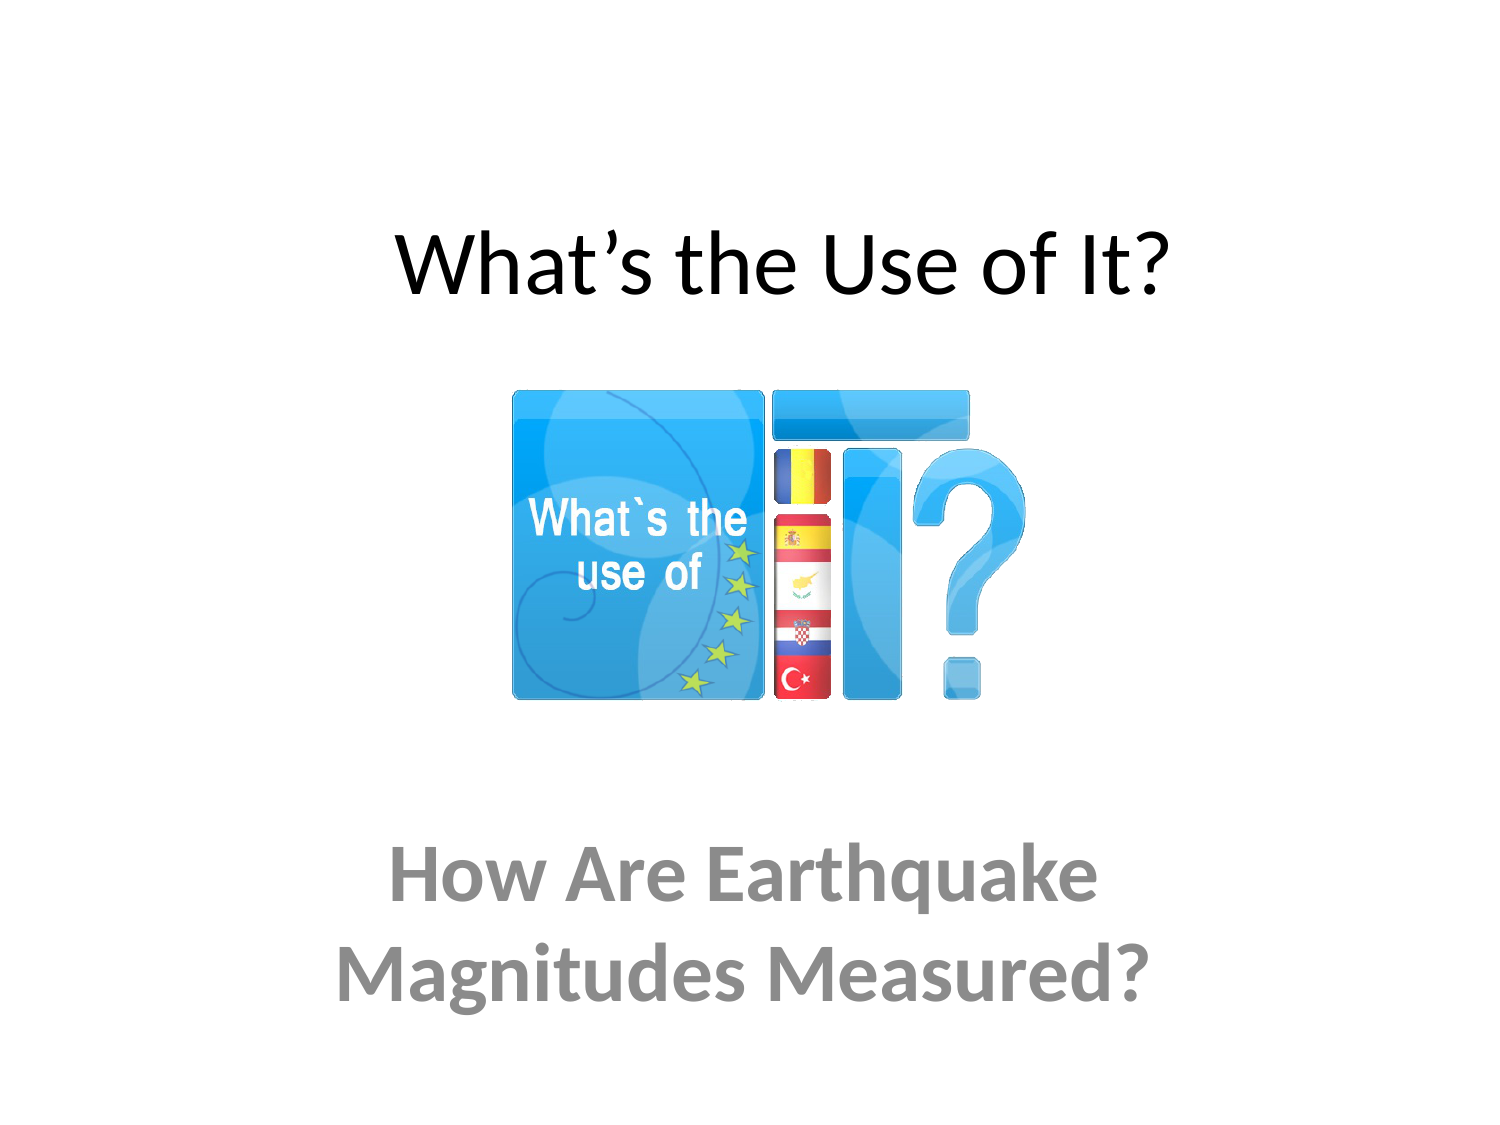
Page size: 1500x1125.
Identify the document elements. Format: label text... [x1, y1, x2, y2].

picture [501, 373, 1034, 716]
subtitle How Are Earthquake Magnitudes Measured? [219, 810, 1270, 925]
title What’s the Use of It? [147, 137, 1423, 379]
